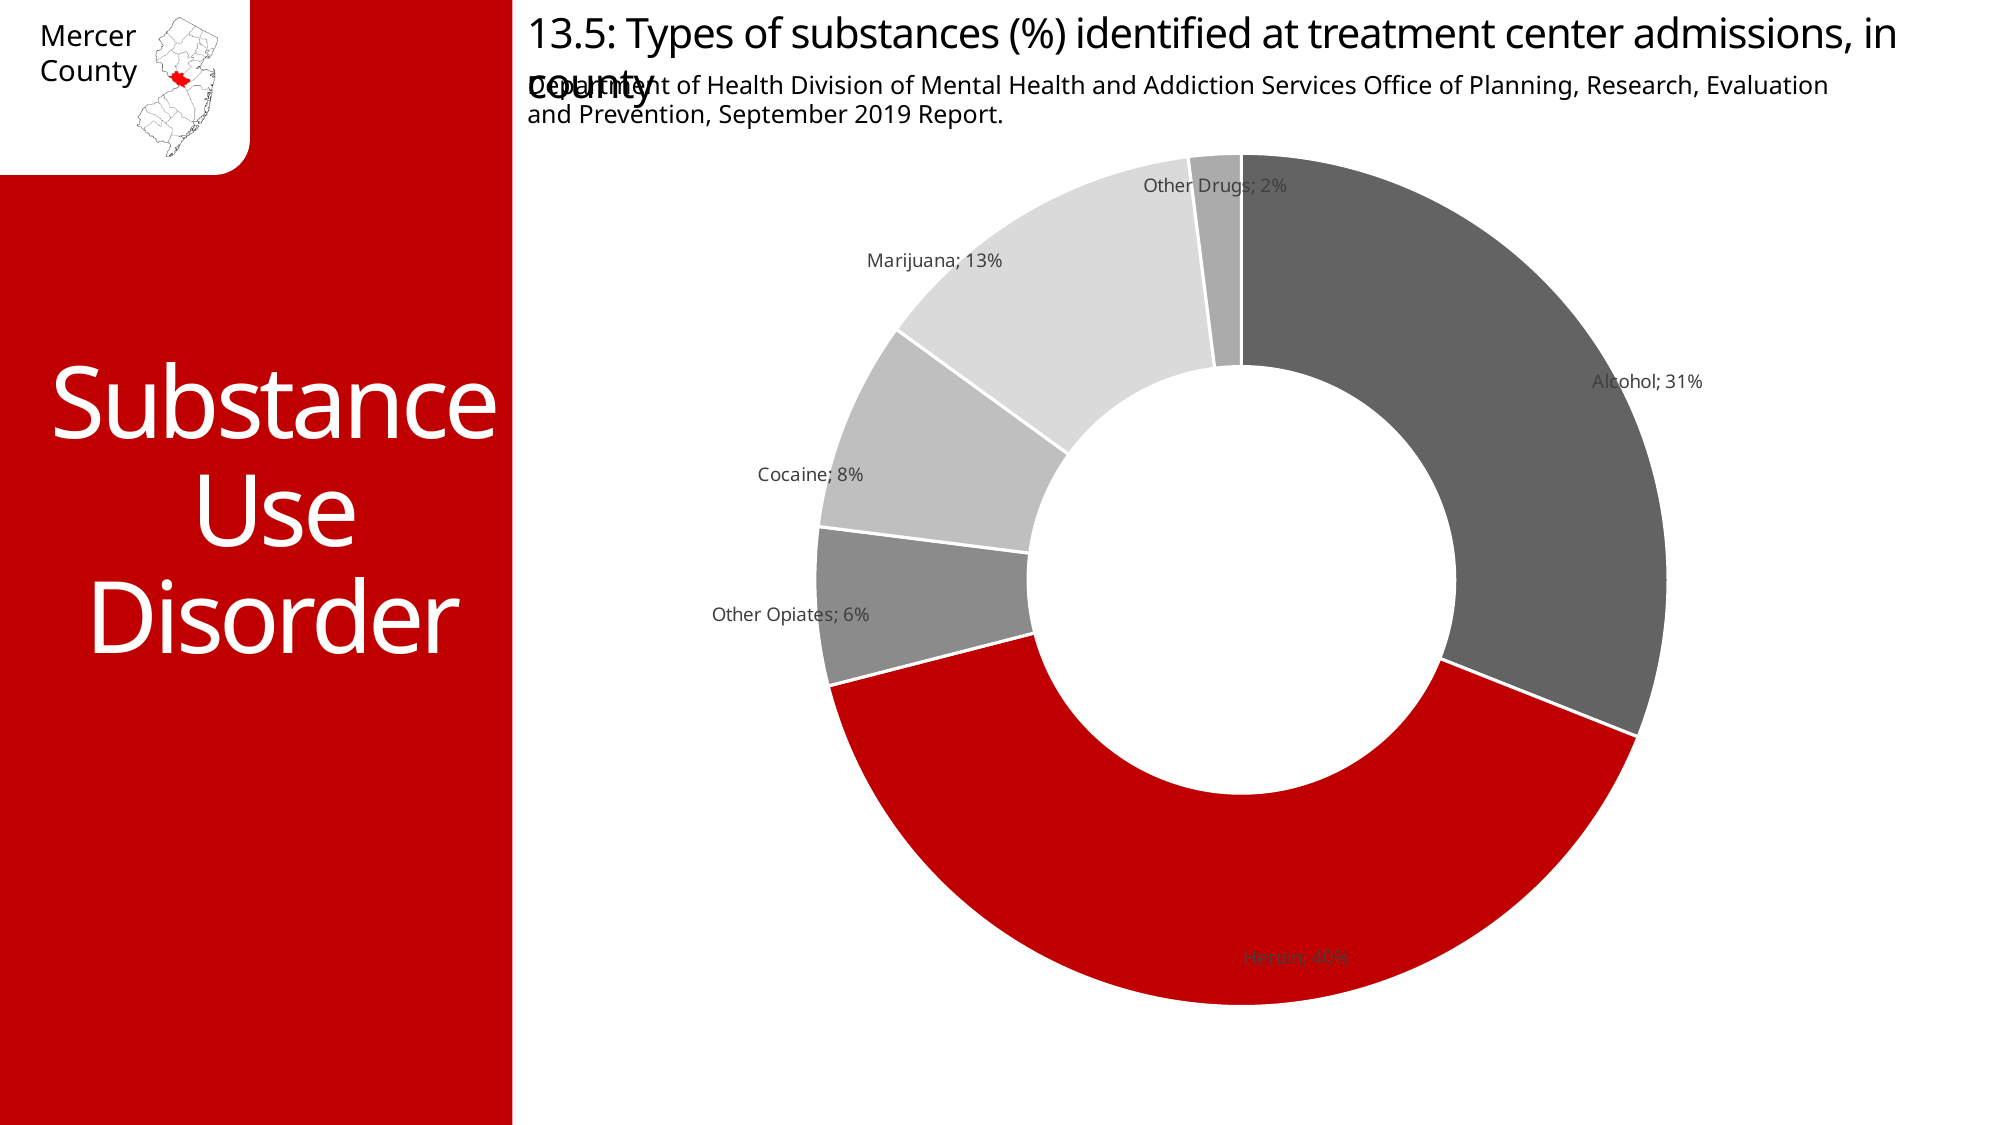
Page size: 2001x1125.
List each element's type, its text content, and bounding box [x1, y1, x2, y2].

text_box Substance Use Disorder [7, 99, 540, 1000]
text_box Department of Health Division of Mental Health and Addiction Services Office of Planning, Research, Evaluation and Prevention, September 2019 Report. [512, 61, 1891, 137]
picture [137, 17, 218, 99]
text_box 13.5: Types of substances (%) identified at treatment center admissions, in county [512, 0, 1992, 115]
chart [567, 135, 1902, 1025]
